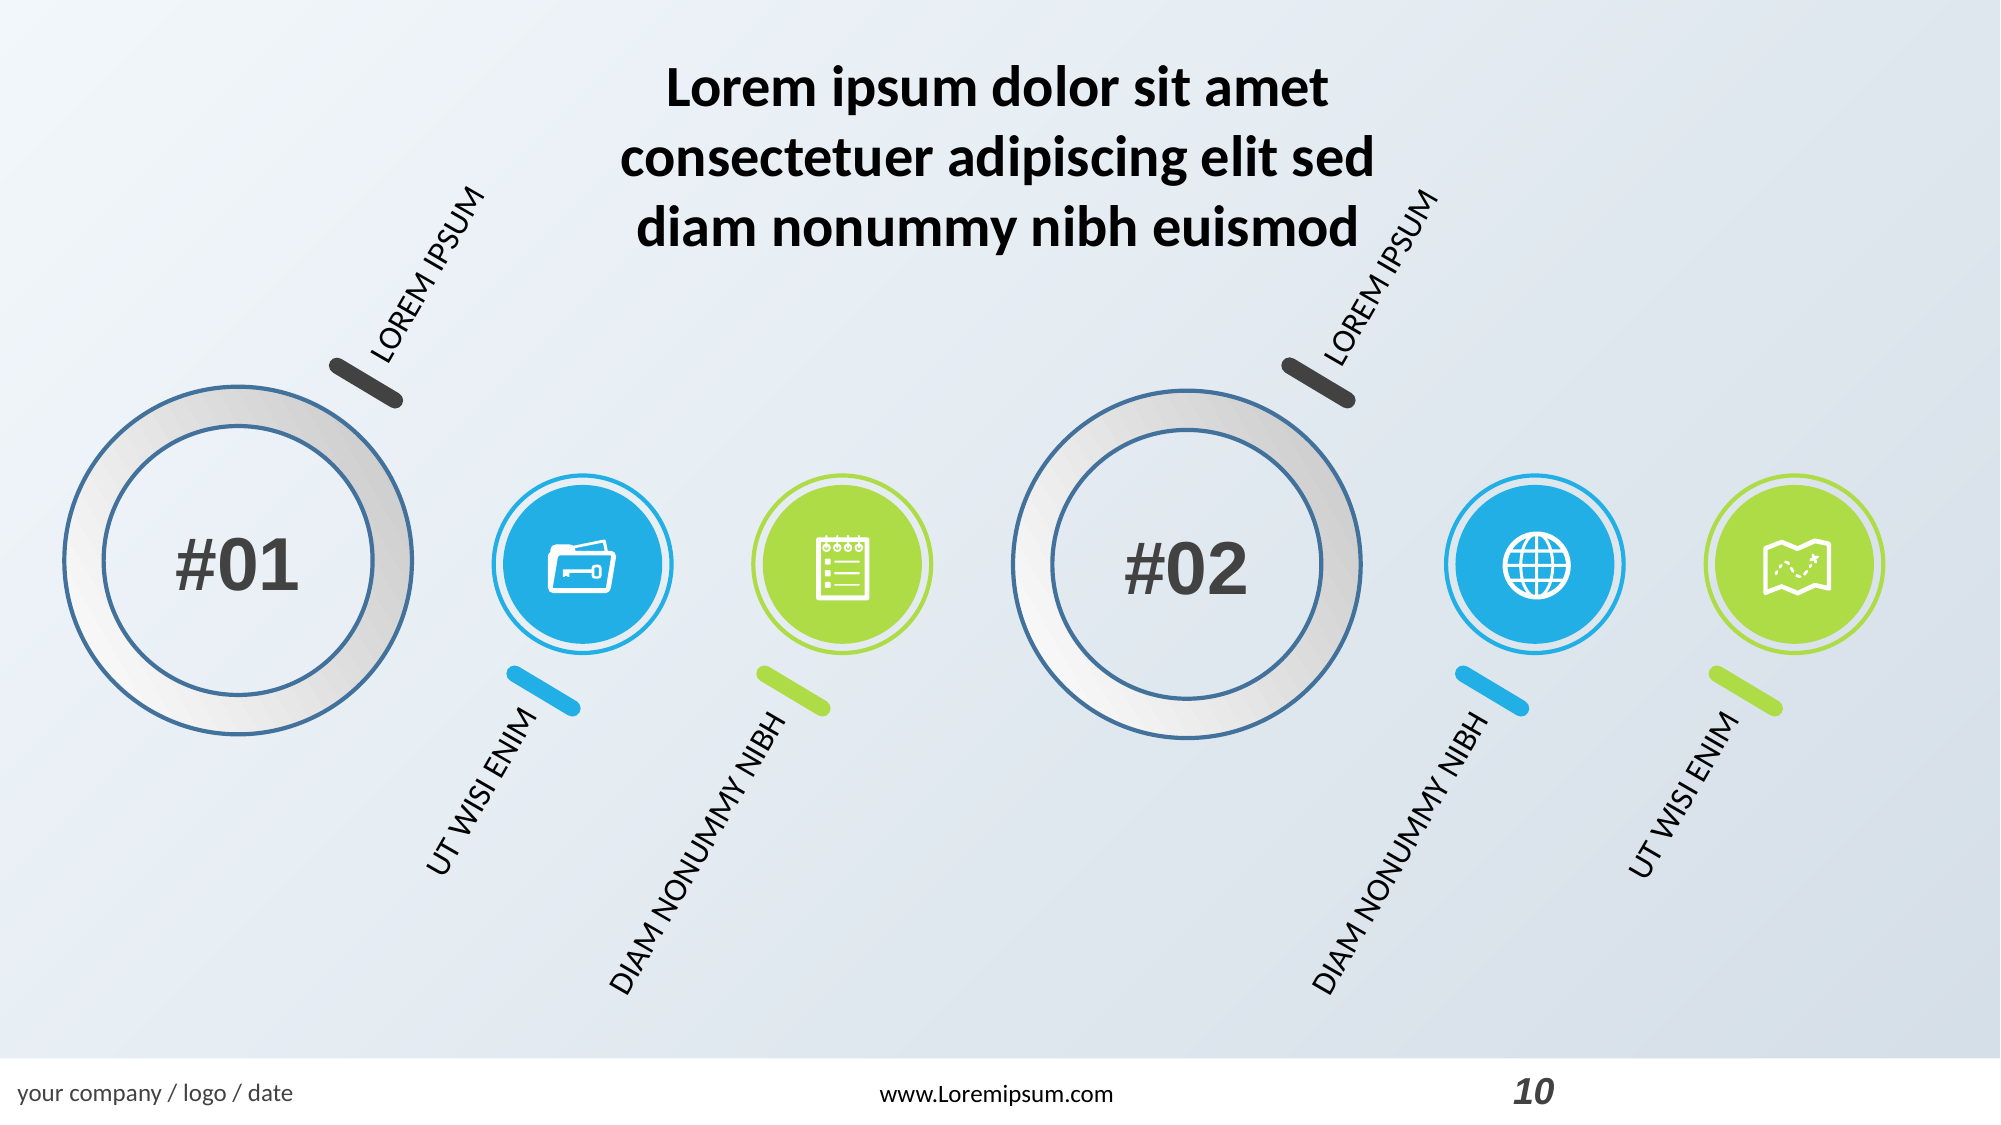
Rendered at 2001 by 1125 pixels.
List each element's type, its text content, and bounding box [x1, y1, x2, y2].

text_box [1708, 665, 1783, 717]
text_box Lorem ipsum dolor sit amet consectetuer adipiscing elit sed diam nonummy nibh euismod [596, 40, 1400, 266]
text_box LOREM IPSUM [1298, 158, 1463, 388]
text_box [1705, 475, 1884, 654]
text_box [1281, 357, 1356, 409]
text_box UT WISI ENIM [400, 682, 558, 900]
text_box #02 [1013, 390, 1361, 739]
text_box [815, 534, 870, 601]
text_box [1455, 665, 1530, 717]
text_box [0, 1058, 2000, 1125]
text_box DIAM NONUMMY NIBH [584, 686, 807, 1017]
text_box [328, 357, 404, 409]
text_box [756, 665, 831, 717]
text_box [547, 539, 617, 594]
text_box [1445, 475, 1624, 654]
text_box 9 [1498, 1059, 1949, 1120]
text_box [493, 475, 672, 654]
text_box www.Loremipsum.com [864, 1069, 1130, 1115]
text_box LOREM IPSUM [345, 155, 510, 385]
text_box UT WISI ENIM [1603, 686, 1760, 903]
text_box DIAM NONUMMY NIBH [1286, 686, 1509, 1017]
text_box your company / logo / date [2, 1069, 309, 1114]
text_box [753, 475, 932, 654]
text_box [506, 665, 581, 717]
text_box #01 [64, 386, 412, 735]
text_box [1763, 537, 1832, 596]
